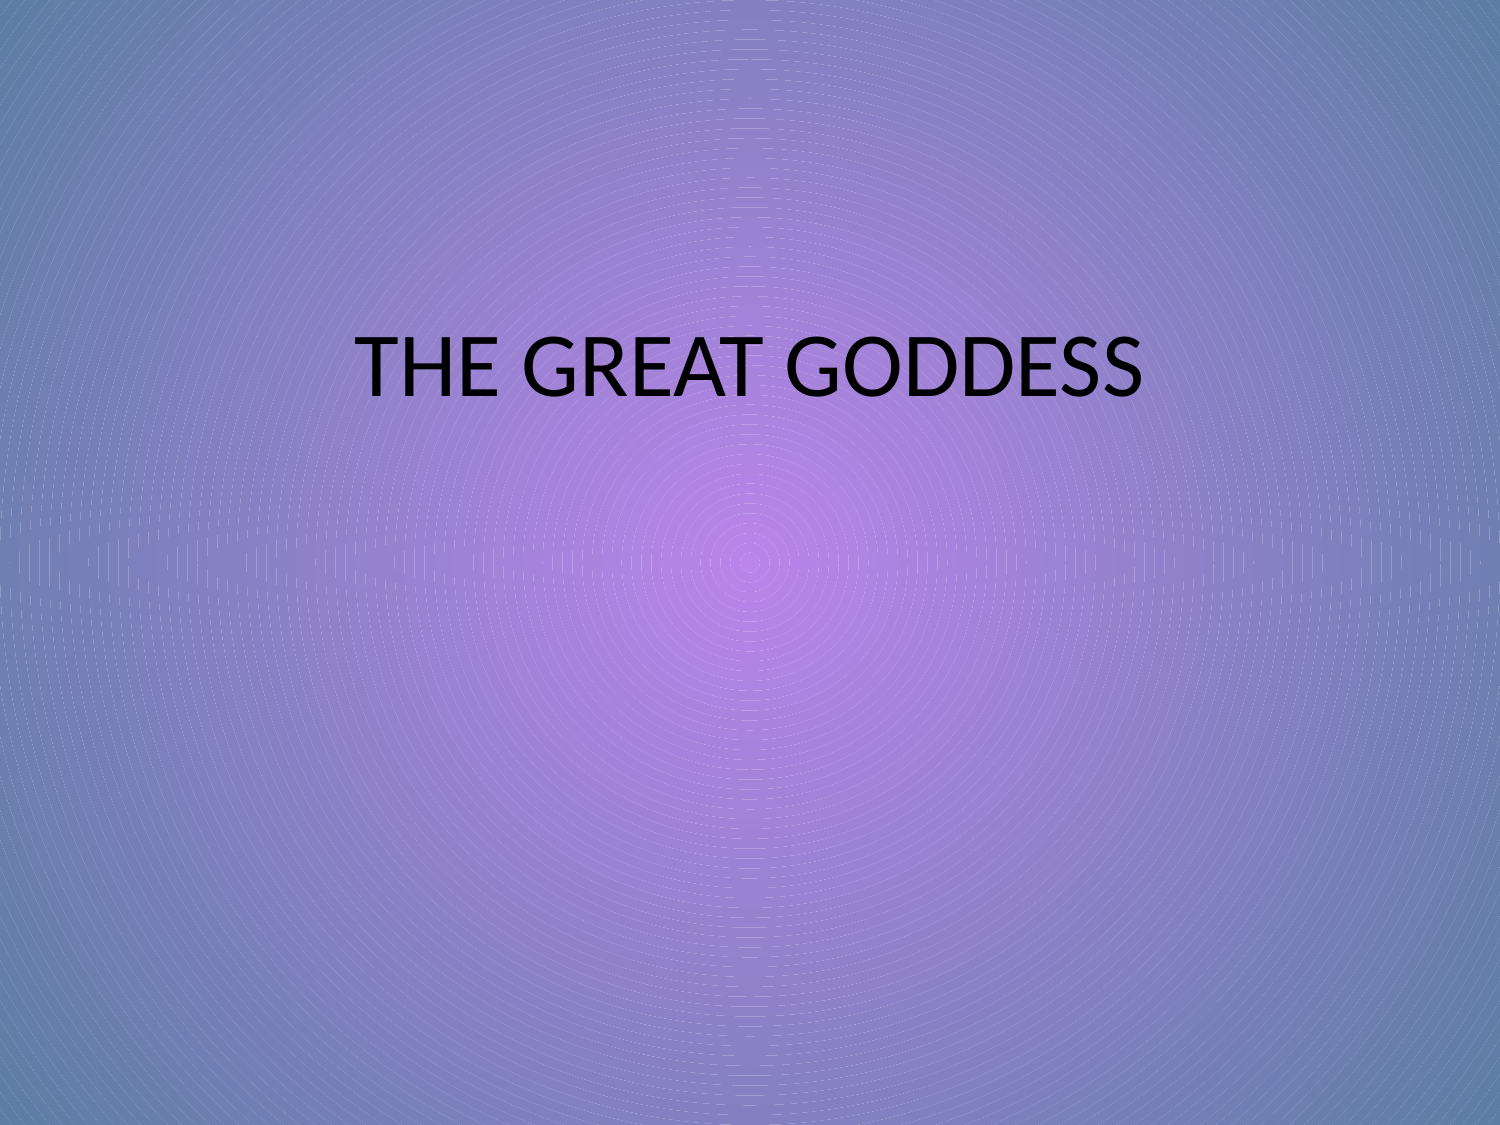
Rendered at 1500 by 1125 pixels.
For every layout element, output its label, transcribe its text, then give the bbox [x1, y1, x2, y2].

title THE GREAT GODDESS [75, 45, 1425, 675]
